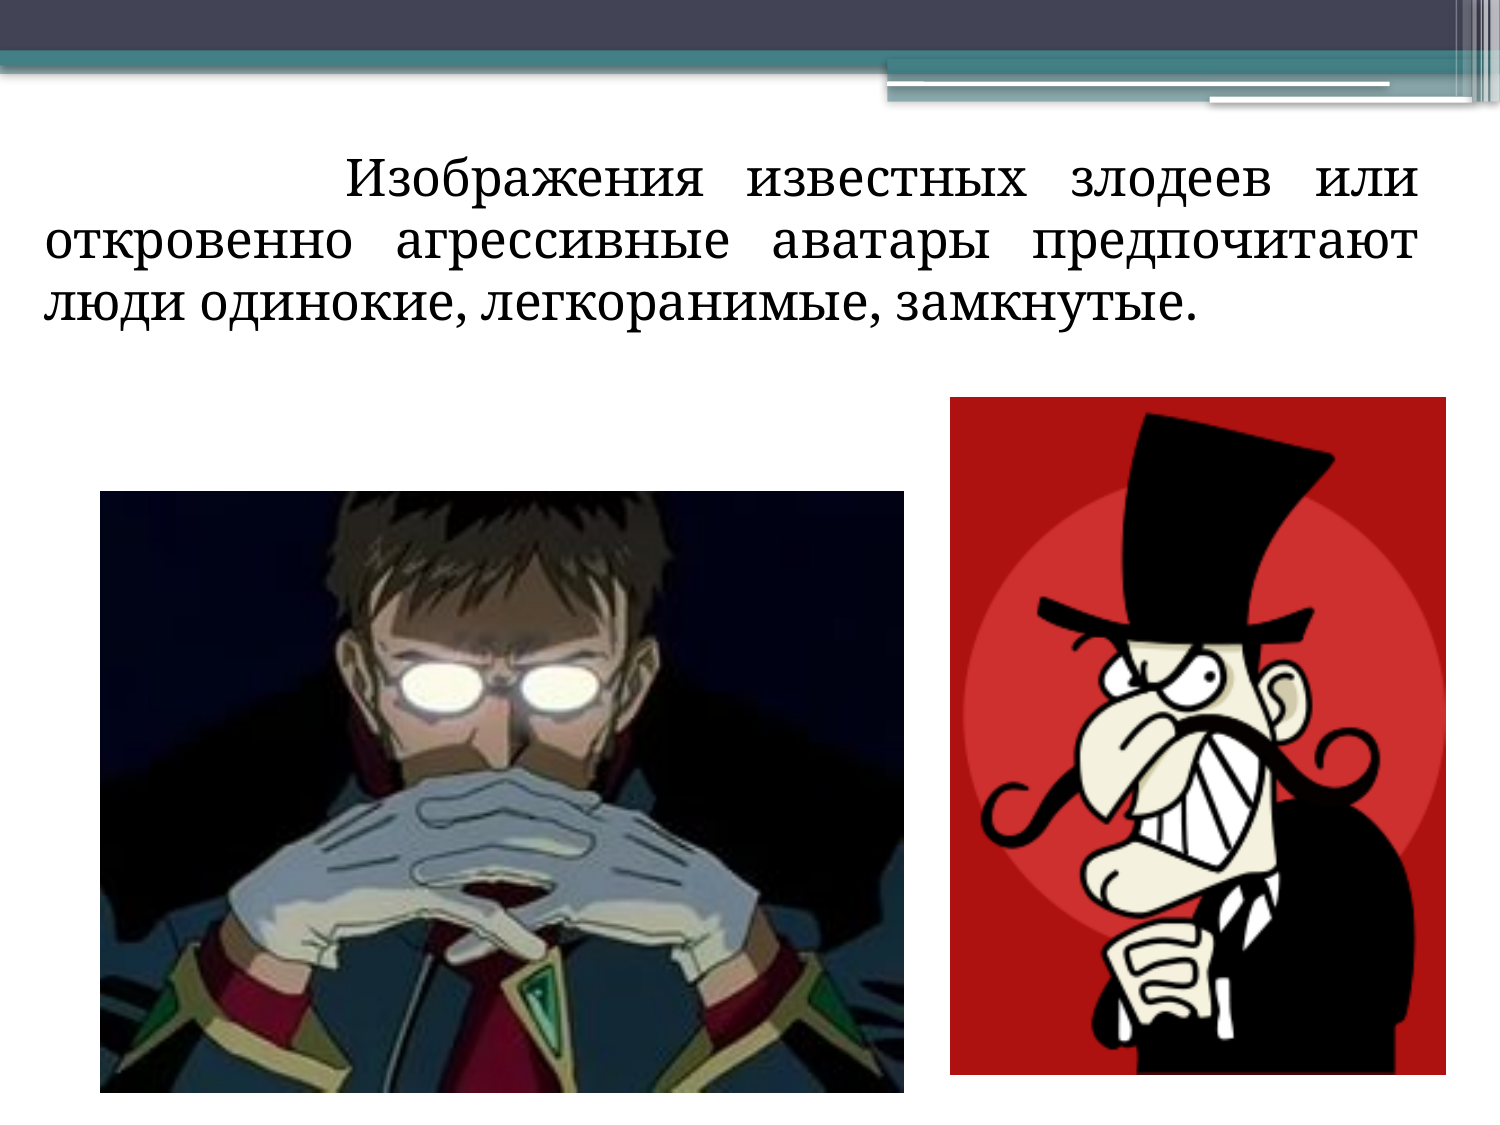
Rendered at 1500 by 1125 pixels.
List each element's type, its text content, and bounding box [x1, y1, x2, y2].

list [100, 491, 904, 1093]
picture [950, 396, 1447, 1075]
list Изображения известных злодеев или откровенно агрессивные аватары предпочитают люди одинокие, легкоранимые, замкнутые. [29, 137, 1436, 374]
